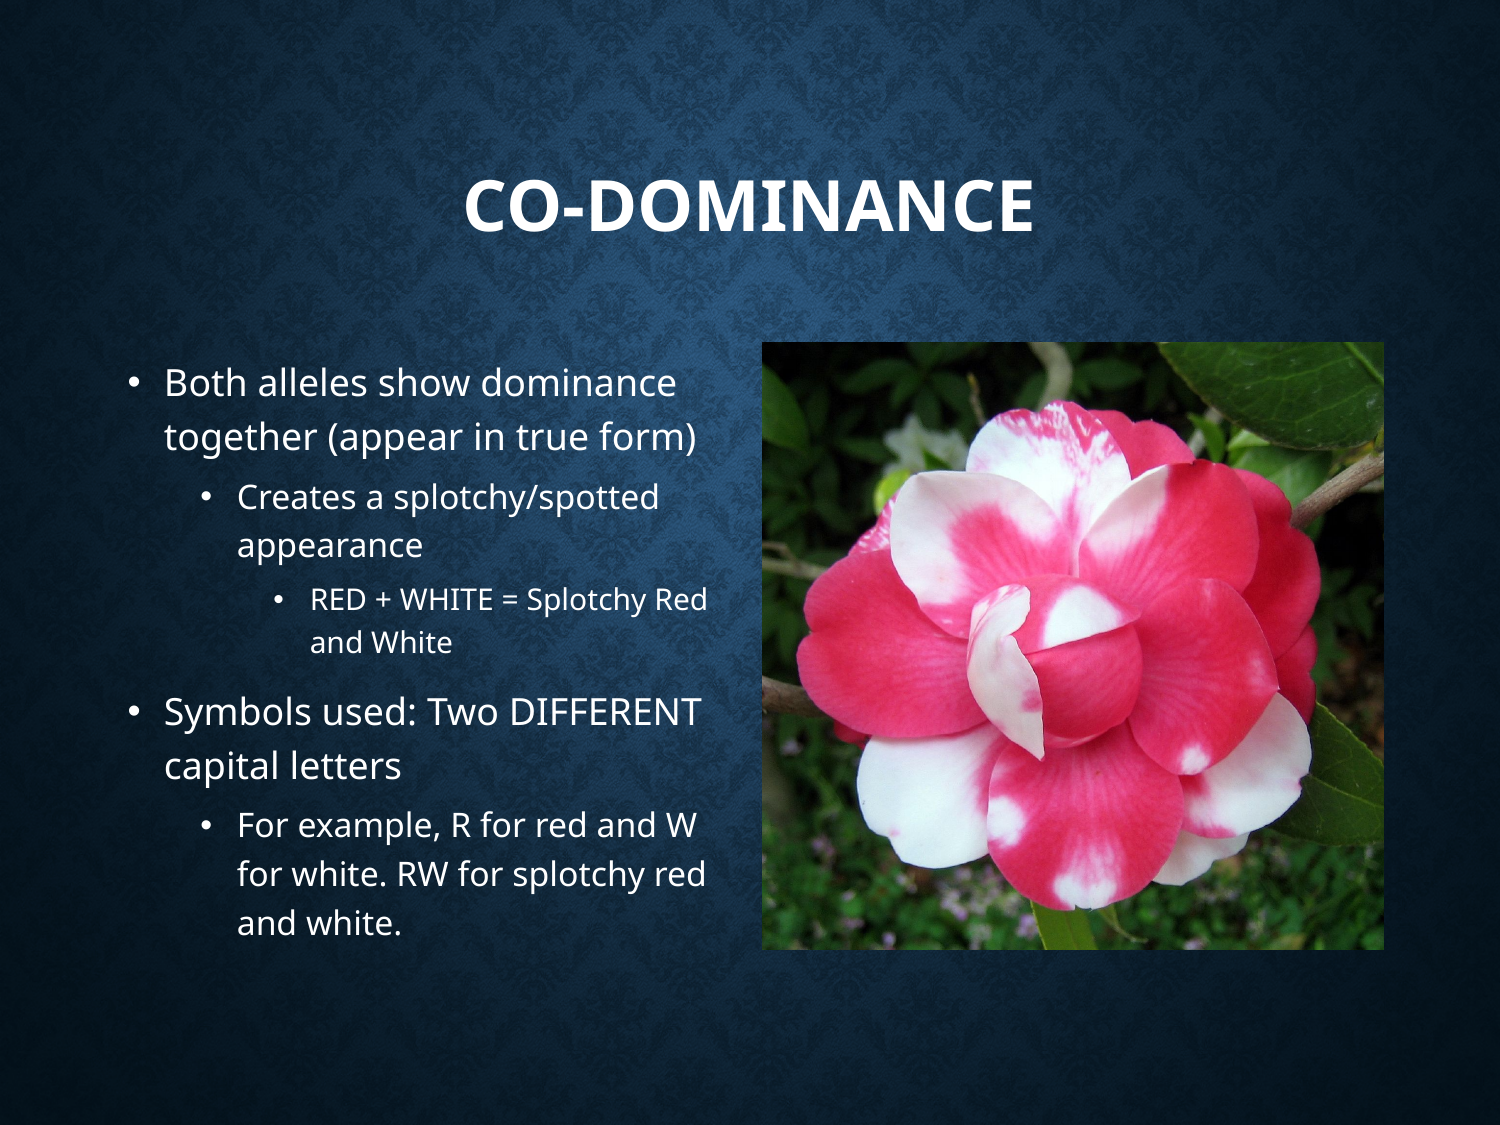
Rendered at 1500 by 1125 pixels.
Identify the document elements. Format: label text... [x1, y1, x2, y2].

title Co-Dominance [112, 99, 1387, 318]
list Both alleles show dominance together (appear in true form) Creates a splotchy/spotted appearance RED + WHITE = Splotchy Red and White Symbols used: Two DIFFERENT capital letters For example, R for red and W for white. RW for splotchy red and white. [112, 342, 741, 950]
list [761, 341, 1385, 951]
